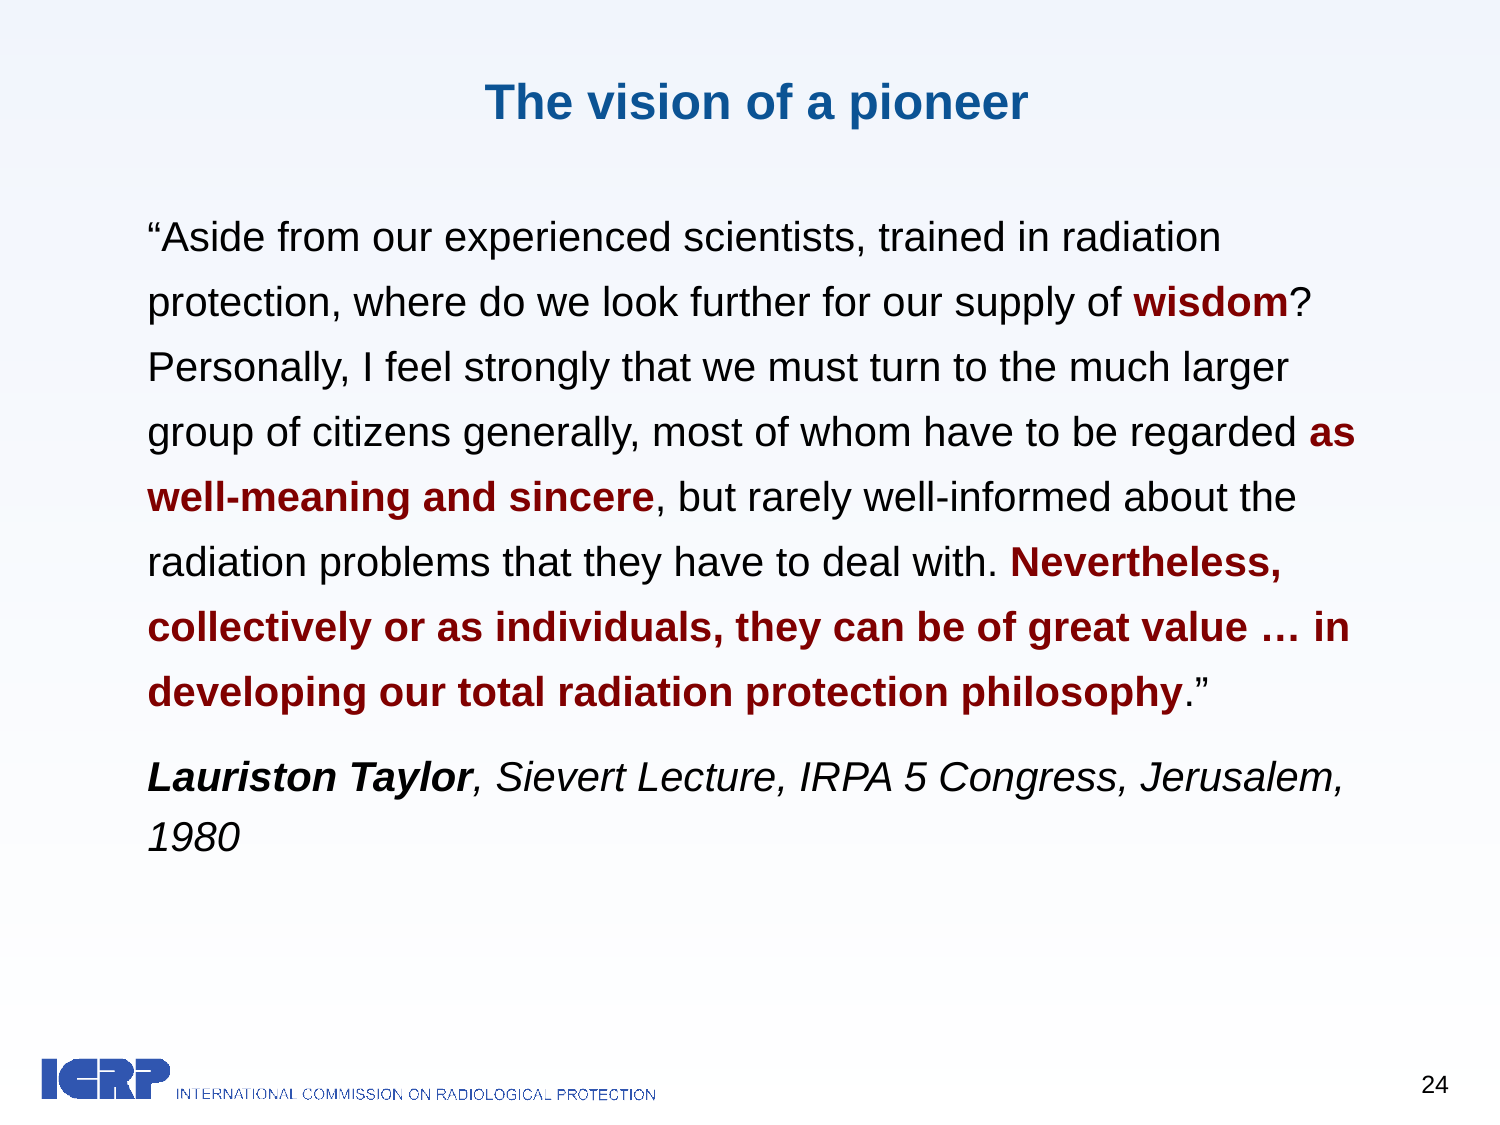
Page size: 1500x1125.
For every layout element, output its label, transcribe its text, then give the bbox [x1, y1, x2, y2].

list “Aside from our experienced scientists, trained in radiation protection, where do we look further for our supply of wisdom? Personally, I feel strongly that we must turn to the much larger group of citizens generally, most of whom have to be regarded as well-meaning and sincere, but rarely well-informed about the radiation problems that they have to deal with. Nevertheless, collectively or as individuals, they can be of great value … in developing our total radiation protection philosophy.” Lauriston Taylor, Sievert Lecture, IRPA 5 Congress, Jerusalem, 1980 [87, 187, 1413, 988]
text_box The vision of a pioneer [0, 62, 1500, 138]
text_box 24 [1151, 1031, 1464, 1107]
picture [37, 1052, 663, 1105]
